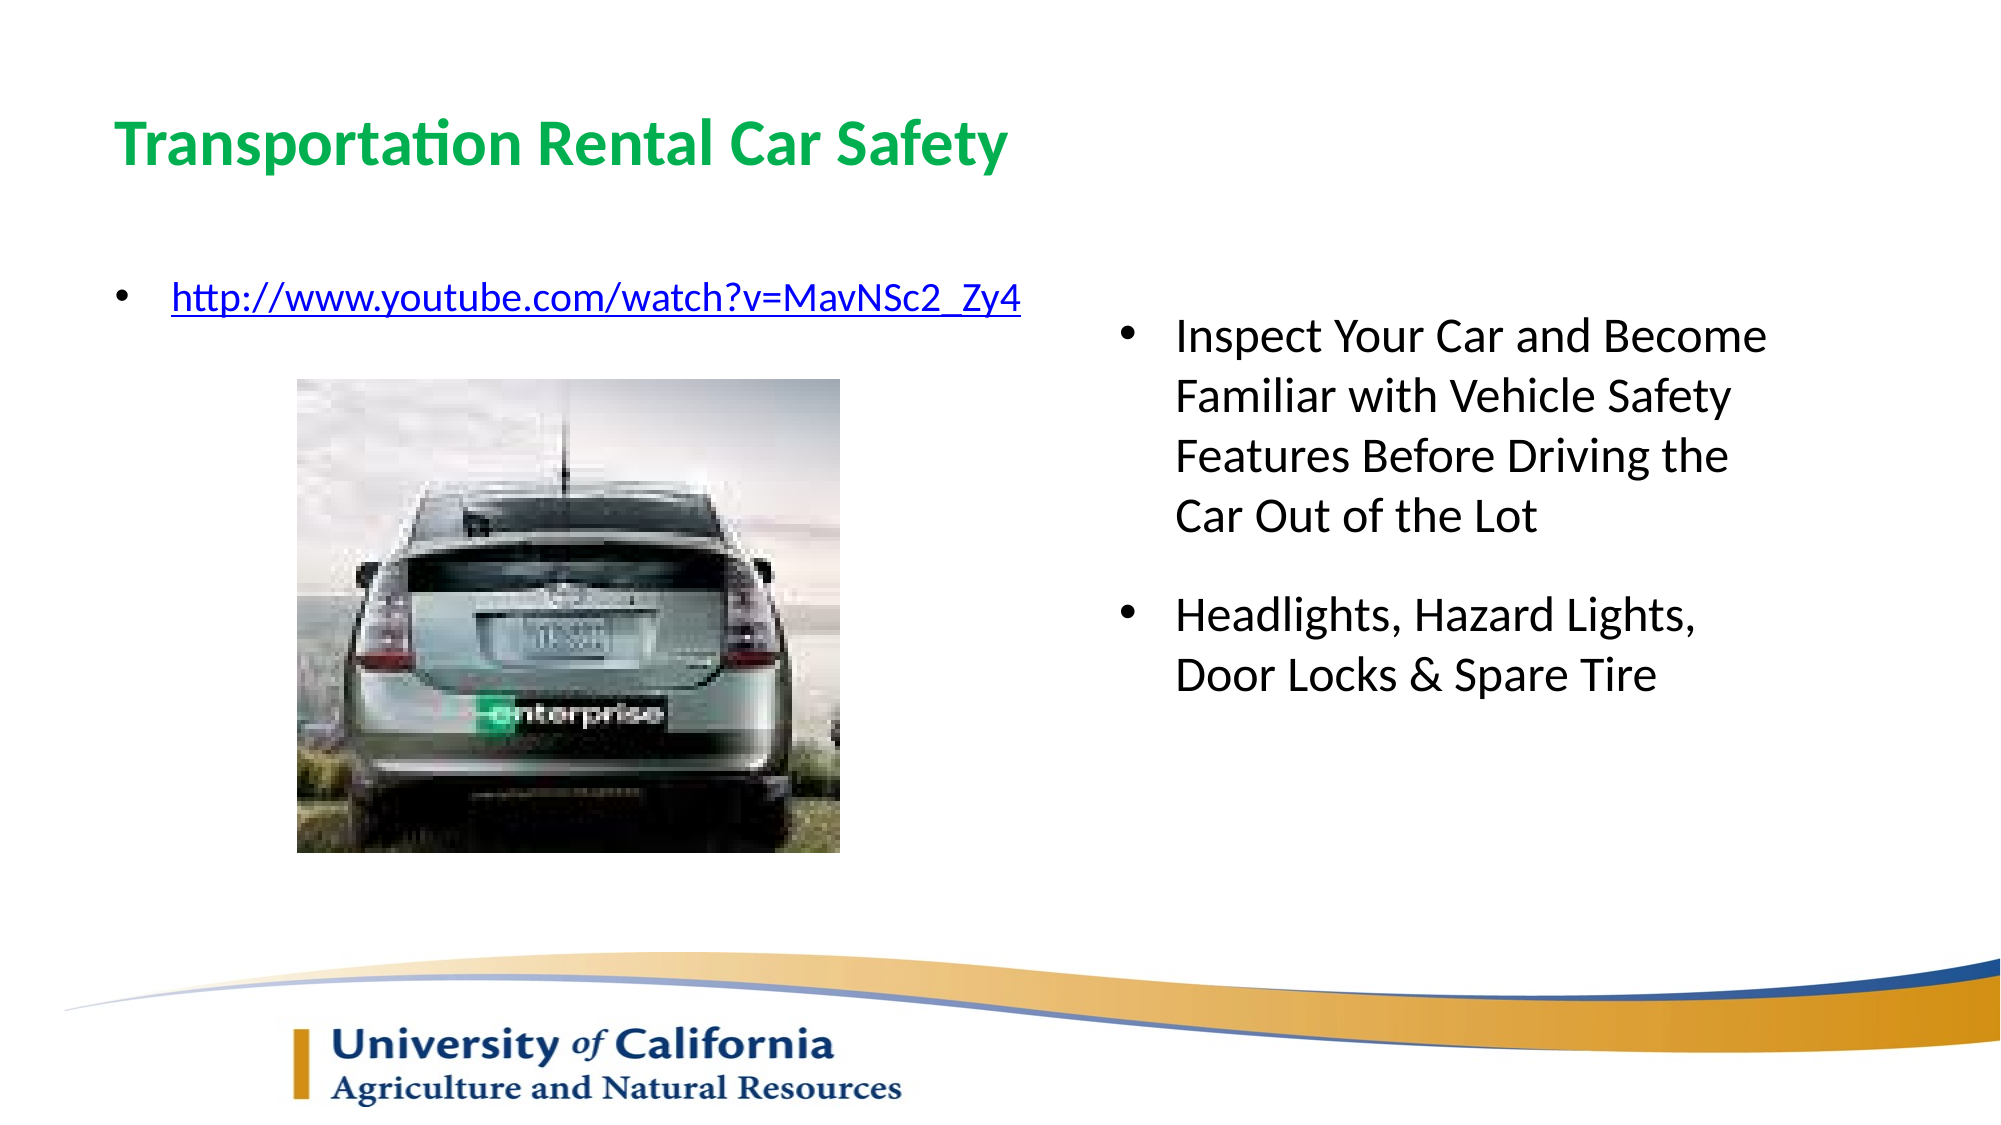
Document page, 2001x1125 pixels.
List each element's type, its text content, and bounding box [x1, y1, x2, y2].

picture [64, 952, 2001, 1107]
title Transportation Rental Car Safety [99, 45, 1900, 233]
picture [297, 378, 840, 853]
list http://www.youtube.com/watch?v=MavNSc2_Zy4 [99, 262, 1105, 944]
list Inspect Your Car and Become Familiar with Vehicle Safety Features Before Driving the Car Out of the Lot Headlights, Hazard Lights, Door Locks & Spare Tire [1105, 294, 1803, 870]
